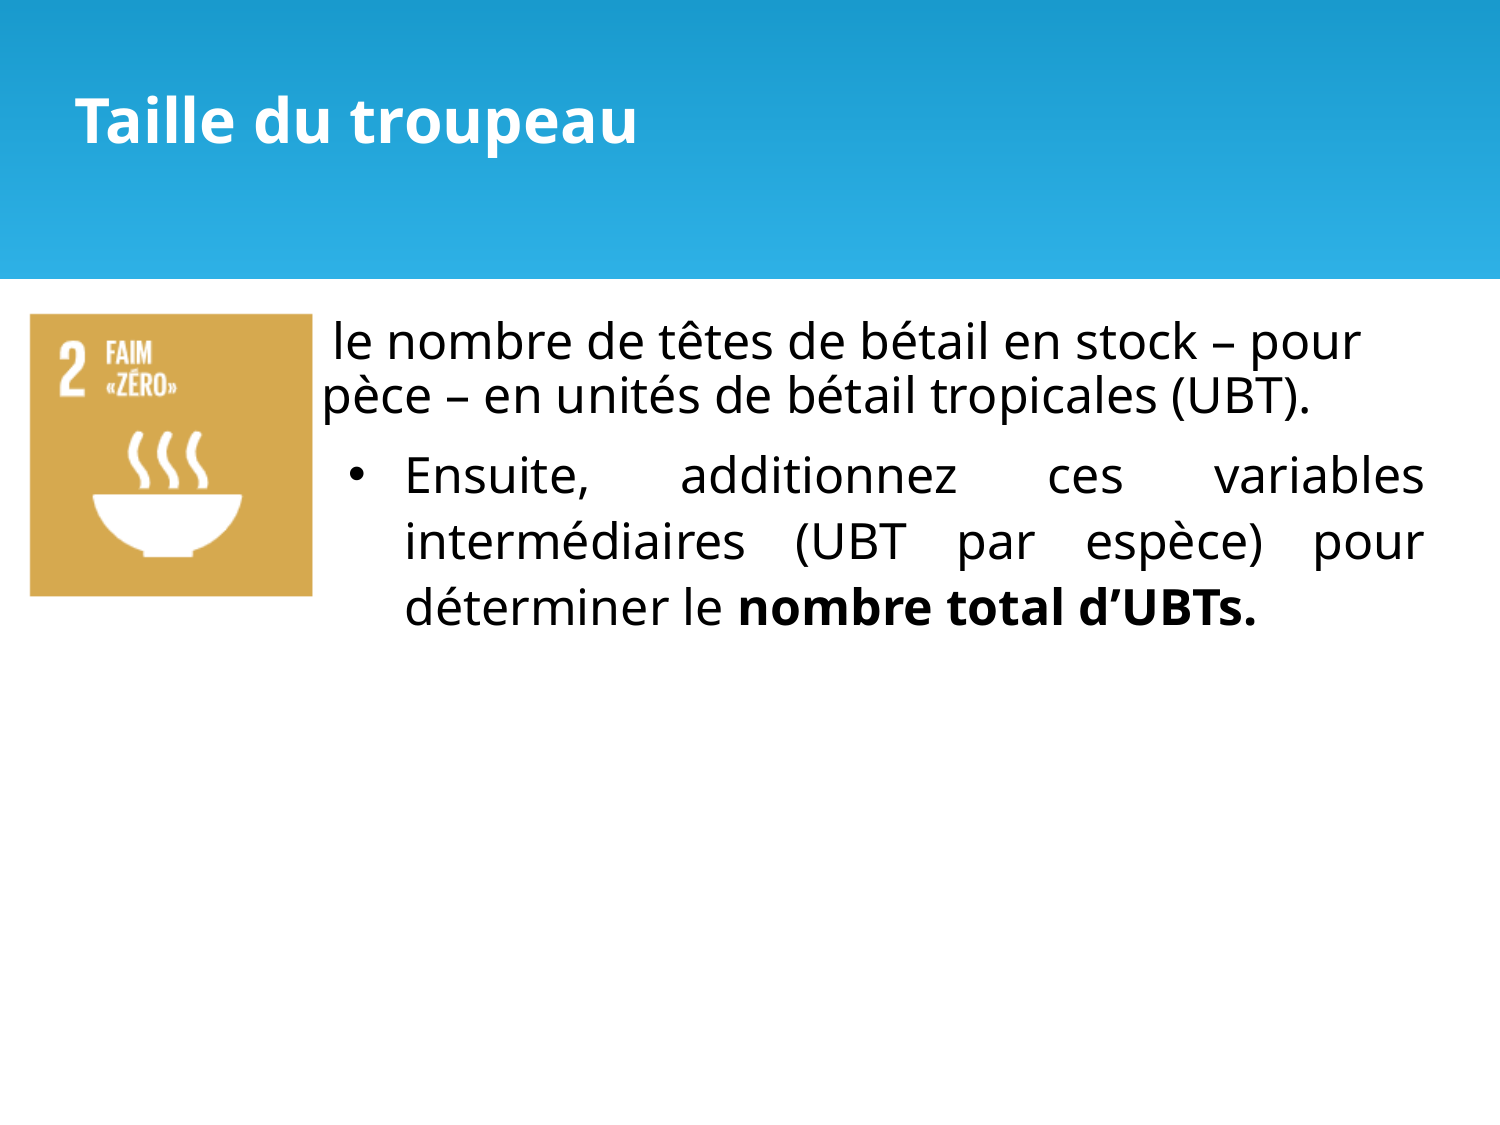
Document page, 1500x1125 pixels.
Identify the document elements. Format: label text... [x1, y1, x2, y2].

picture [24, 308, 319, 606]
title Taille du troupeau [59, 62, 1441, 242]
text_box [0, 0, 1500, 279]
list Convertir le nombre de têtes de bétail en stock – pour chaque espèce – en unités de bétail tropicales (UBT). Ensuite, additionnez ces variables intermédiaires (UBT par espèce) pour déterminer le nombre total d’UBTs. [68, 308, 1441, 938]
